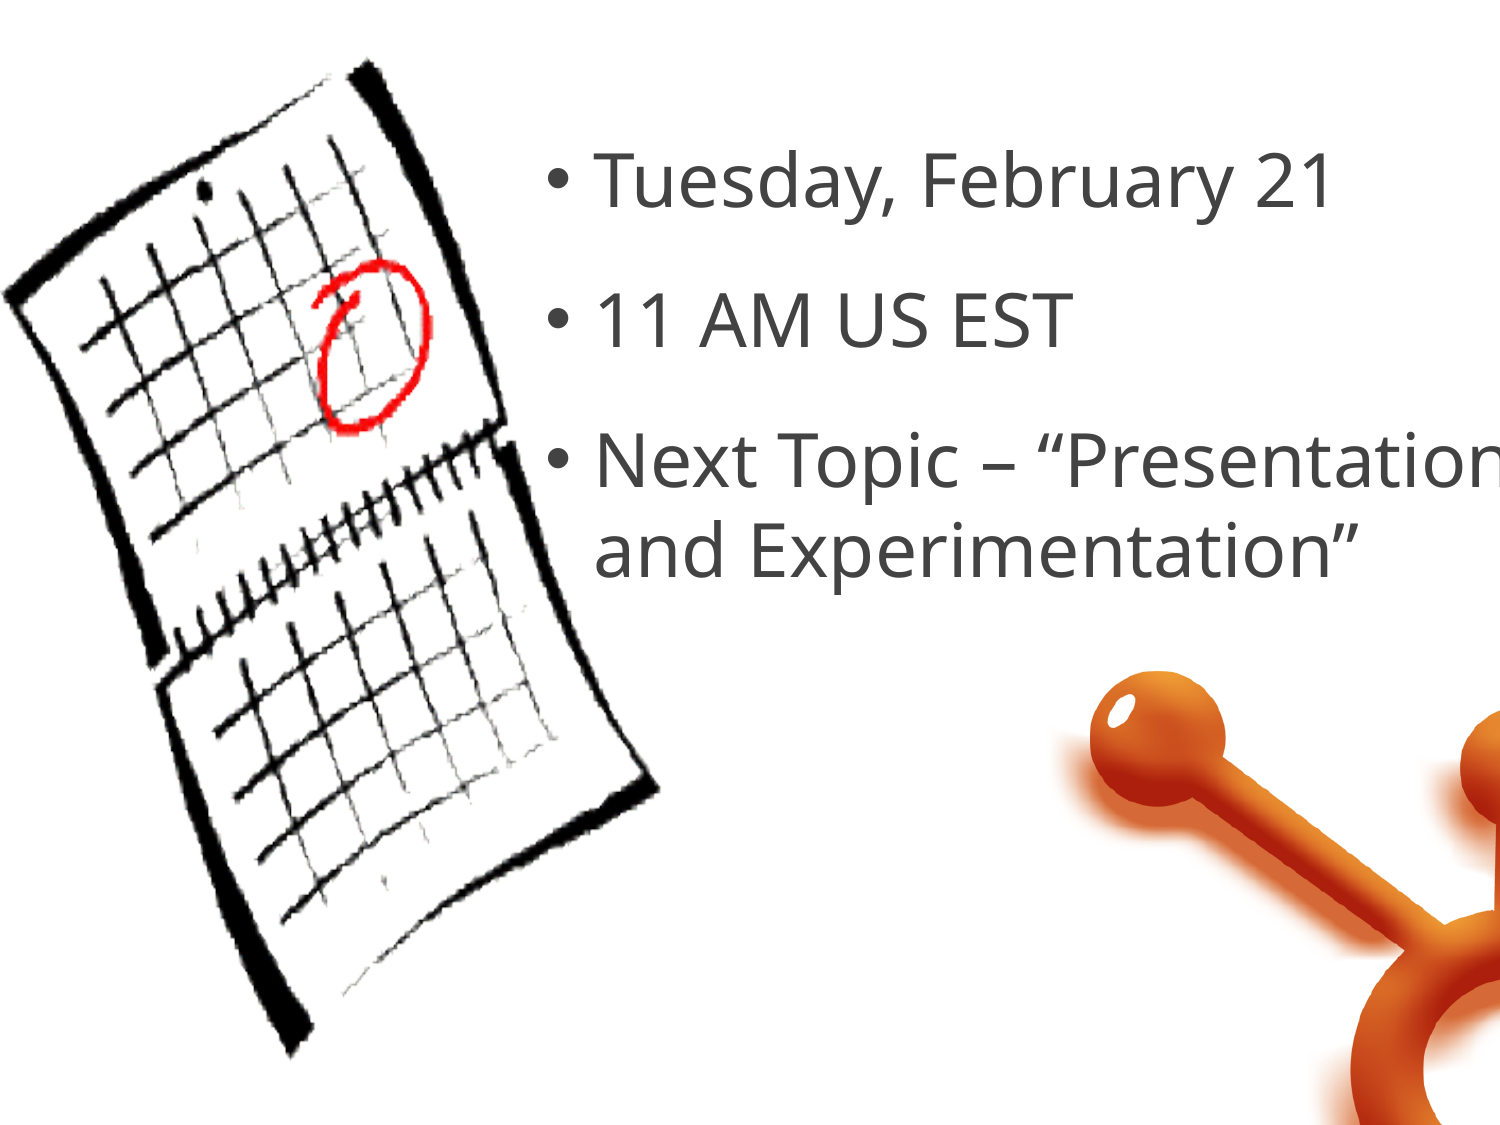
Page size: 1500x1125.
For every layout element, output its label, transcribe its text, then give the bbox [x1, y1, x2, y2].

picture [974, 658, 1500, 1125]
picture [0, 42, 672, 1076]
text_box Tuesday, February 21 11 AM US EST Next Topic – “Presentation and Experimentation” [676, 125, 1500, 601]
